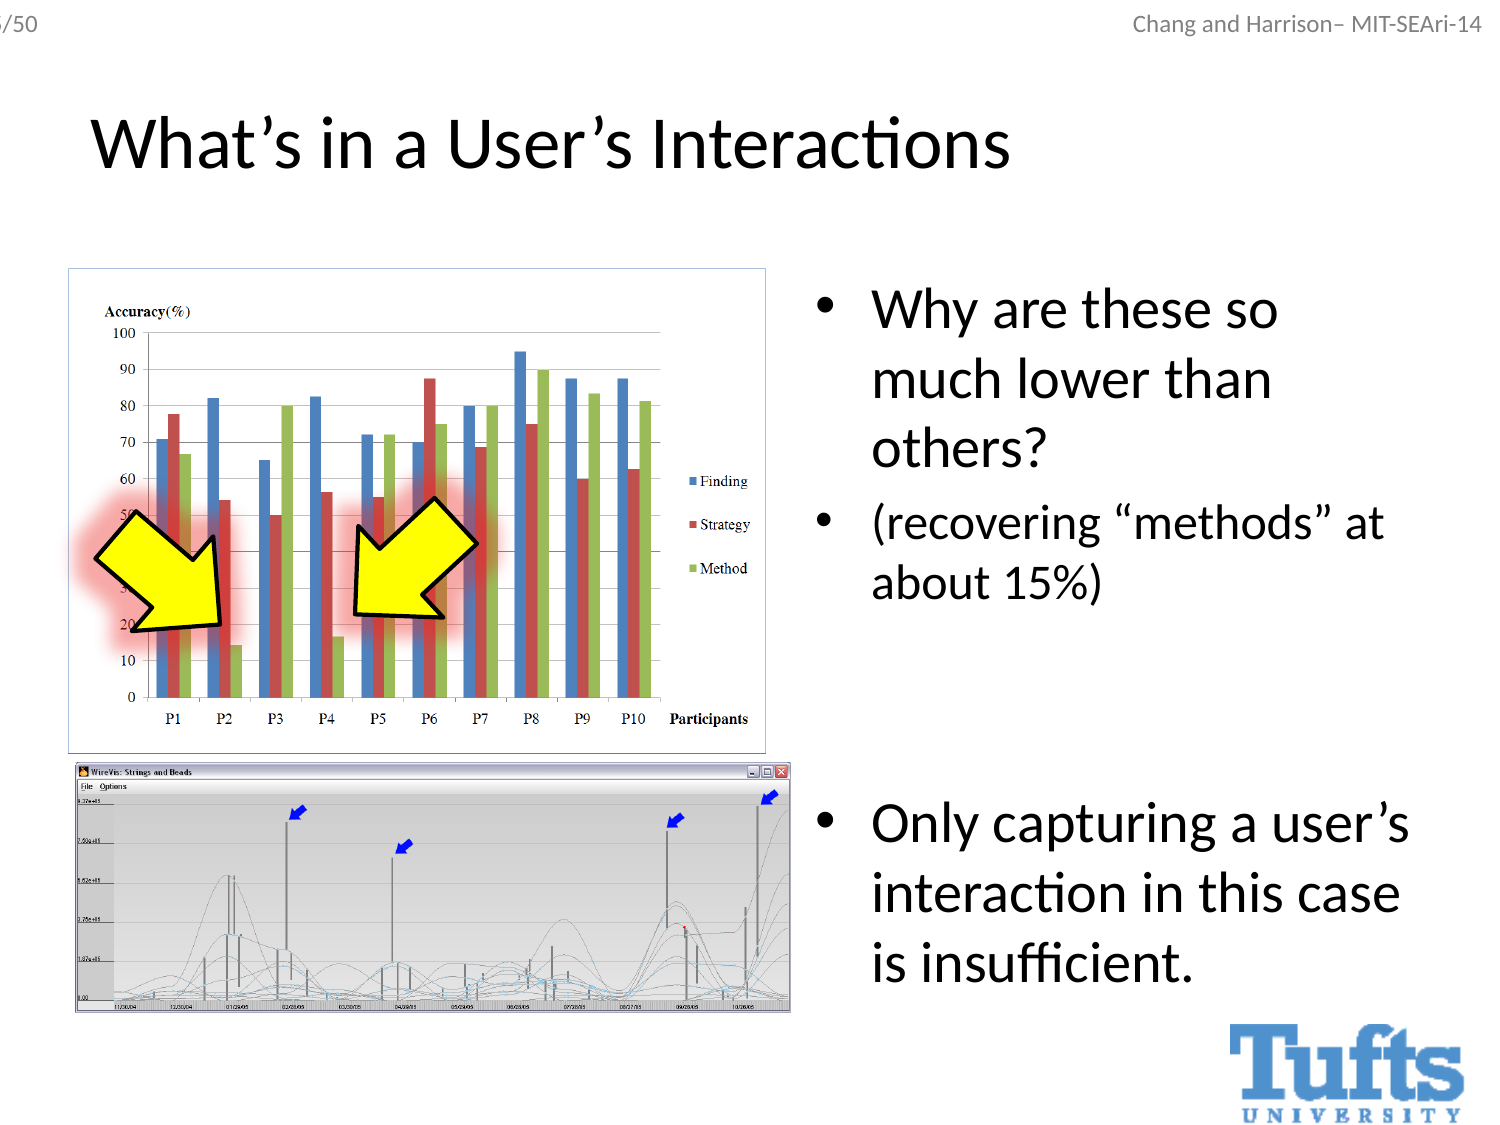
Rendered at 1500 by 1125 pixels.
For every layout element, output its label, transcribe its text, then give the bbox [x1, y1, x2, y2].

picture [74, 762, 791, 1013]
picture [62, 262, 772, 759]
list Why are these so much lower than others? (recovering “methods” at about 15%) Only capturing a user’s interaction in this case is insufficient. [800, 262, 1438, 1005]
title What’s in a User’s Interactions [75, 45, 1425, 233]
picture [1230, 1024, 1500, 1125]
